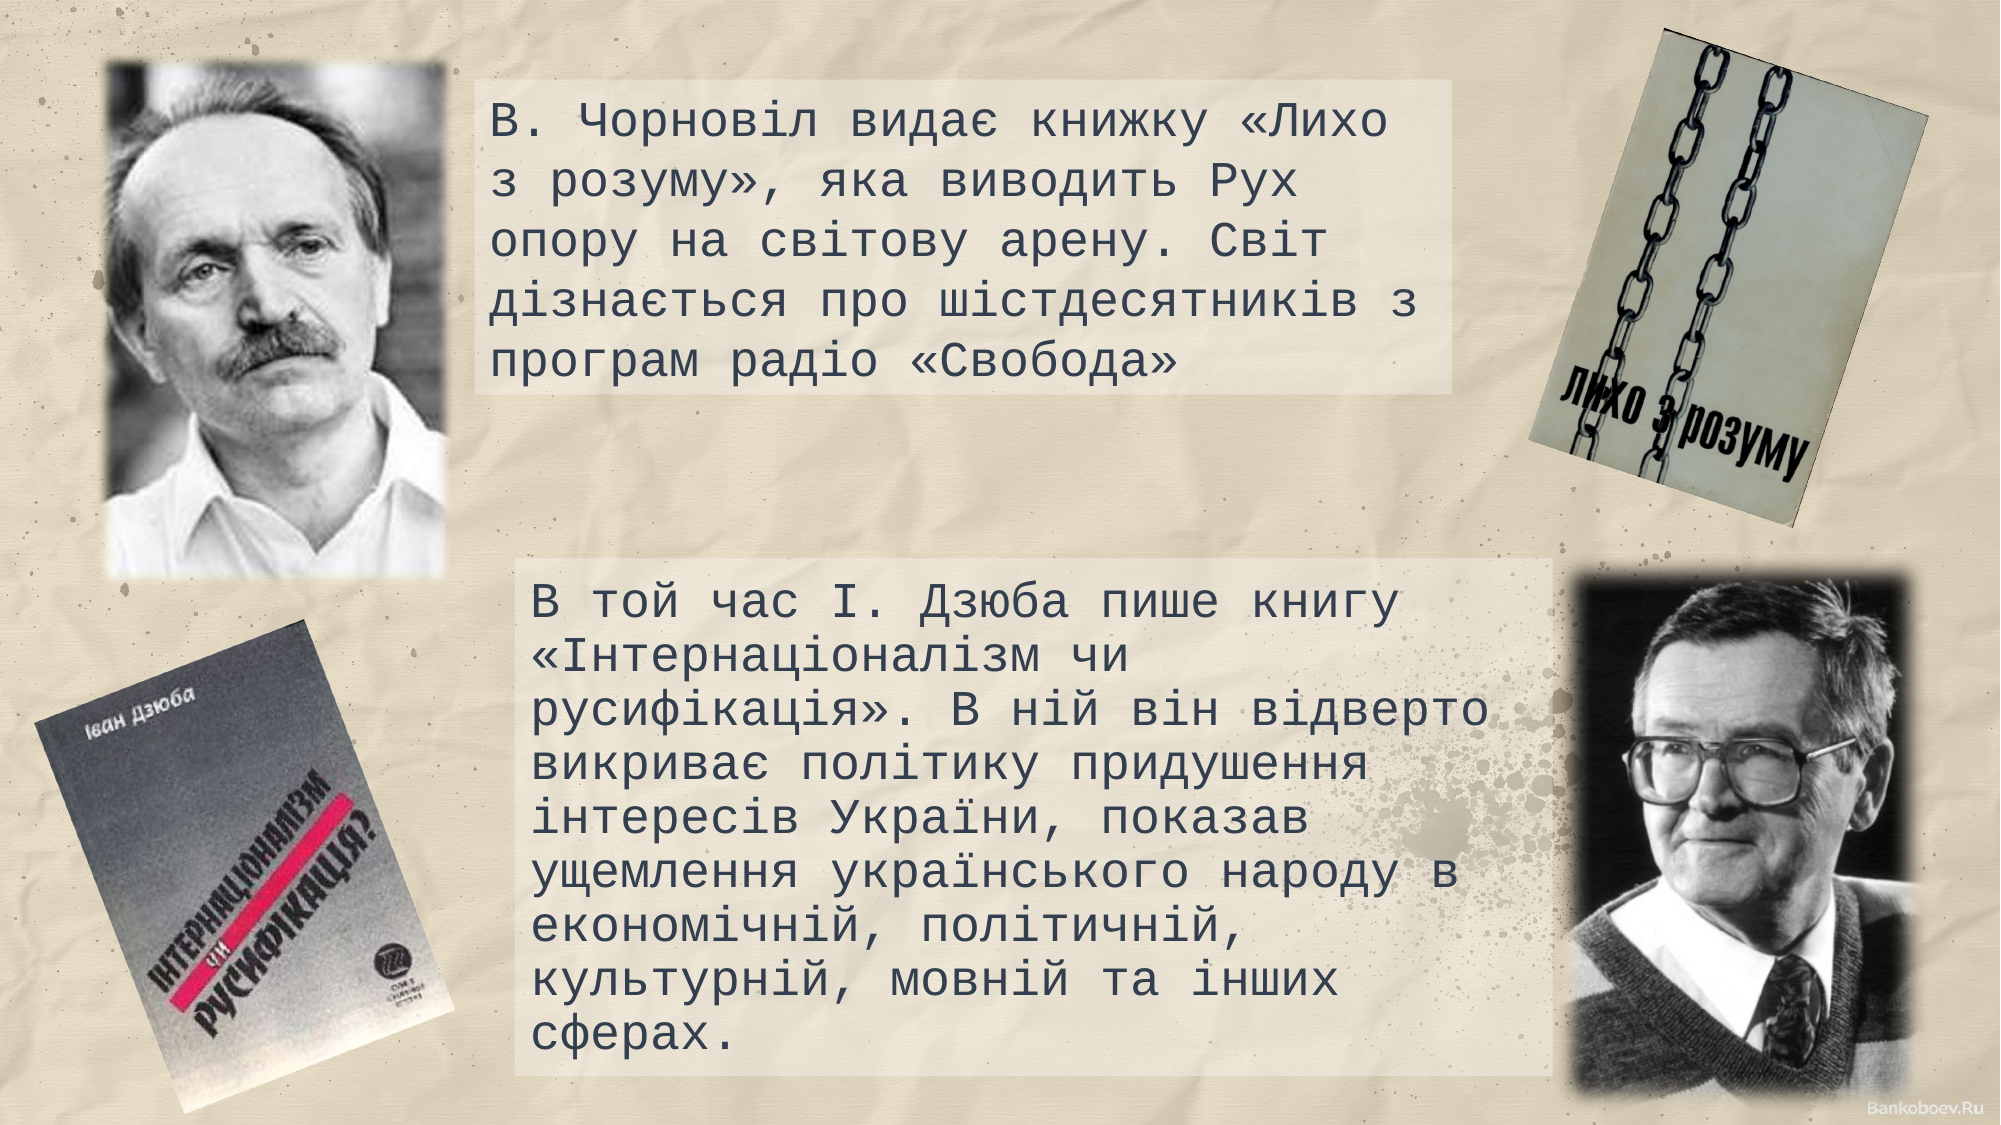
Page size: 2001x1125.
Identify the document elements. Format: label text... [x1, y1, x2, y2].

picture [1528, 28, 1928, 528]
title В той час І. Дзюба пише книгу «Інтернаціоналізм чи русифікація». В ній він відверто викриває політику придушення інтересів України, показав ущемлення українського народу в економічній, політичній, культурній, мовній та інших сферах. [514, 558, 1552, 1077]
text_box В. Чорновіл видає книжку «Лихо з розуму», яка виводить Рух опору на світову арену. Світ дізнається про шістдесятників з програм радіо «Свобода» [474, 79, 1453, 395]
picture [35, 620, 454, 1113]
picture [96, 52, 455, 588]
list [1552, 553, 1929, 1114]
